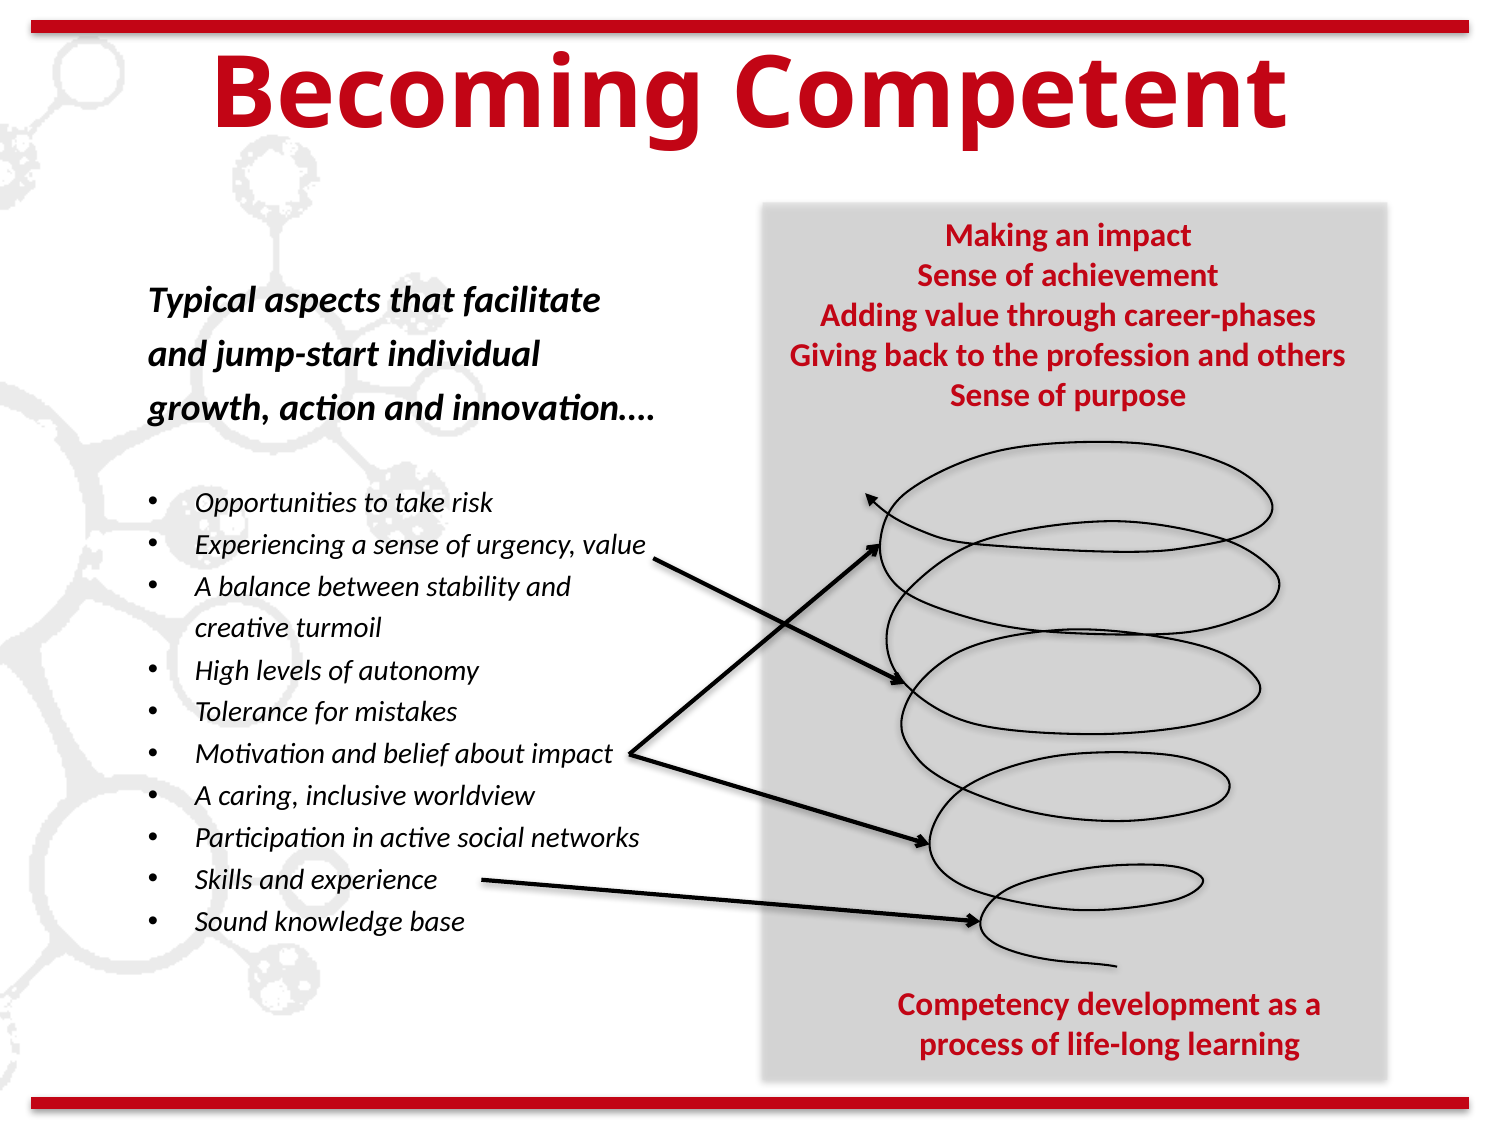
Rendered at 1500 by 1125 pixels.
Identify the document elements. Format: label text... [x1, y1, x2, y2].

text_box [762, 201, 1388, 206]
text_box Competency development as a process of life-long learning [859, 974, 1361, 1070]
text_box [628, 543, 881, 753]
picture [0, 301, 824, 824]
text_box Typical aspects that facilitate and jump-start individual growth, action and innovation…. Opportunities to take risk Experiencing a sense of urgency, value A balance between stability and creative turmoil High levels of autonomy Tolerance for mistakes Motivation and belief about impact A caring, inclusive worldview Participation in active social networks Skills and experience Sound knowledge base [133, 832, 675, 999]
text_box Making an impact Sense of achievement Adding value through career-phases Giving back to the profession and others Sense of purpose [728, 206, 1417, 421]
text_box Typical aspects that facilitate and jump-start individual growth, action and innovation…. Opportunities to take risk Experiencing a sense of urgency, value A balance between stability and creative turmoil High levels of autonomy Tolerance for mistakes Motivation and belief about impact A caring, inclusive worldview Participation in active social networks Skills and experience Sound knowledge base [133, 258, 675, 300]
text_box Becoming Competent [0, 24, 1500, 150]
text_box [885, 557, 906, 684]
text_box [762, 421, 1388, 1081]
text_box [481, 879, 981, 922]
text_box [628, 754, 930, 845]
text_box [865, 439, 1282, 969]
